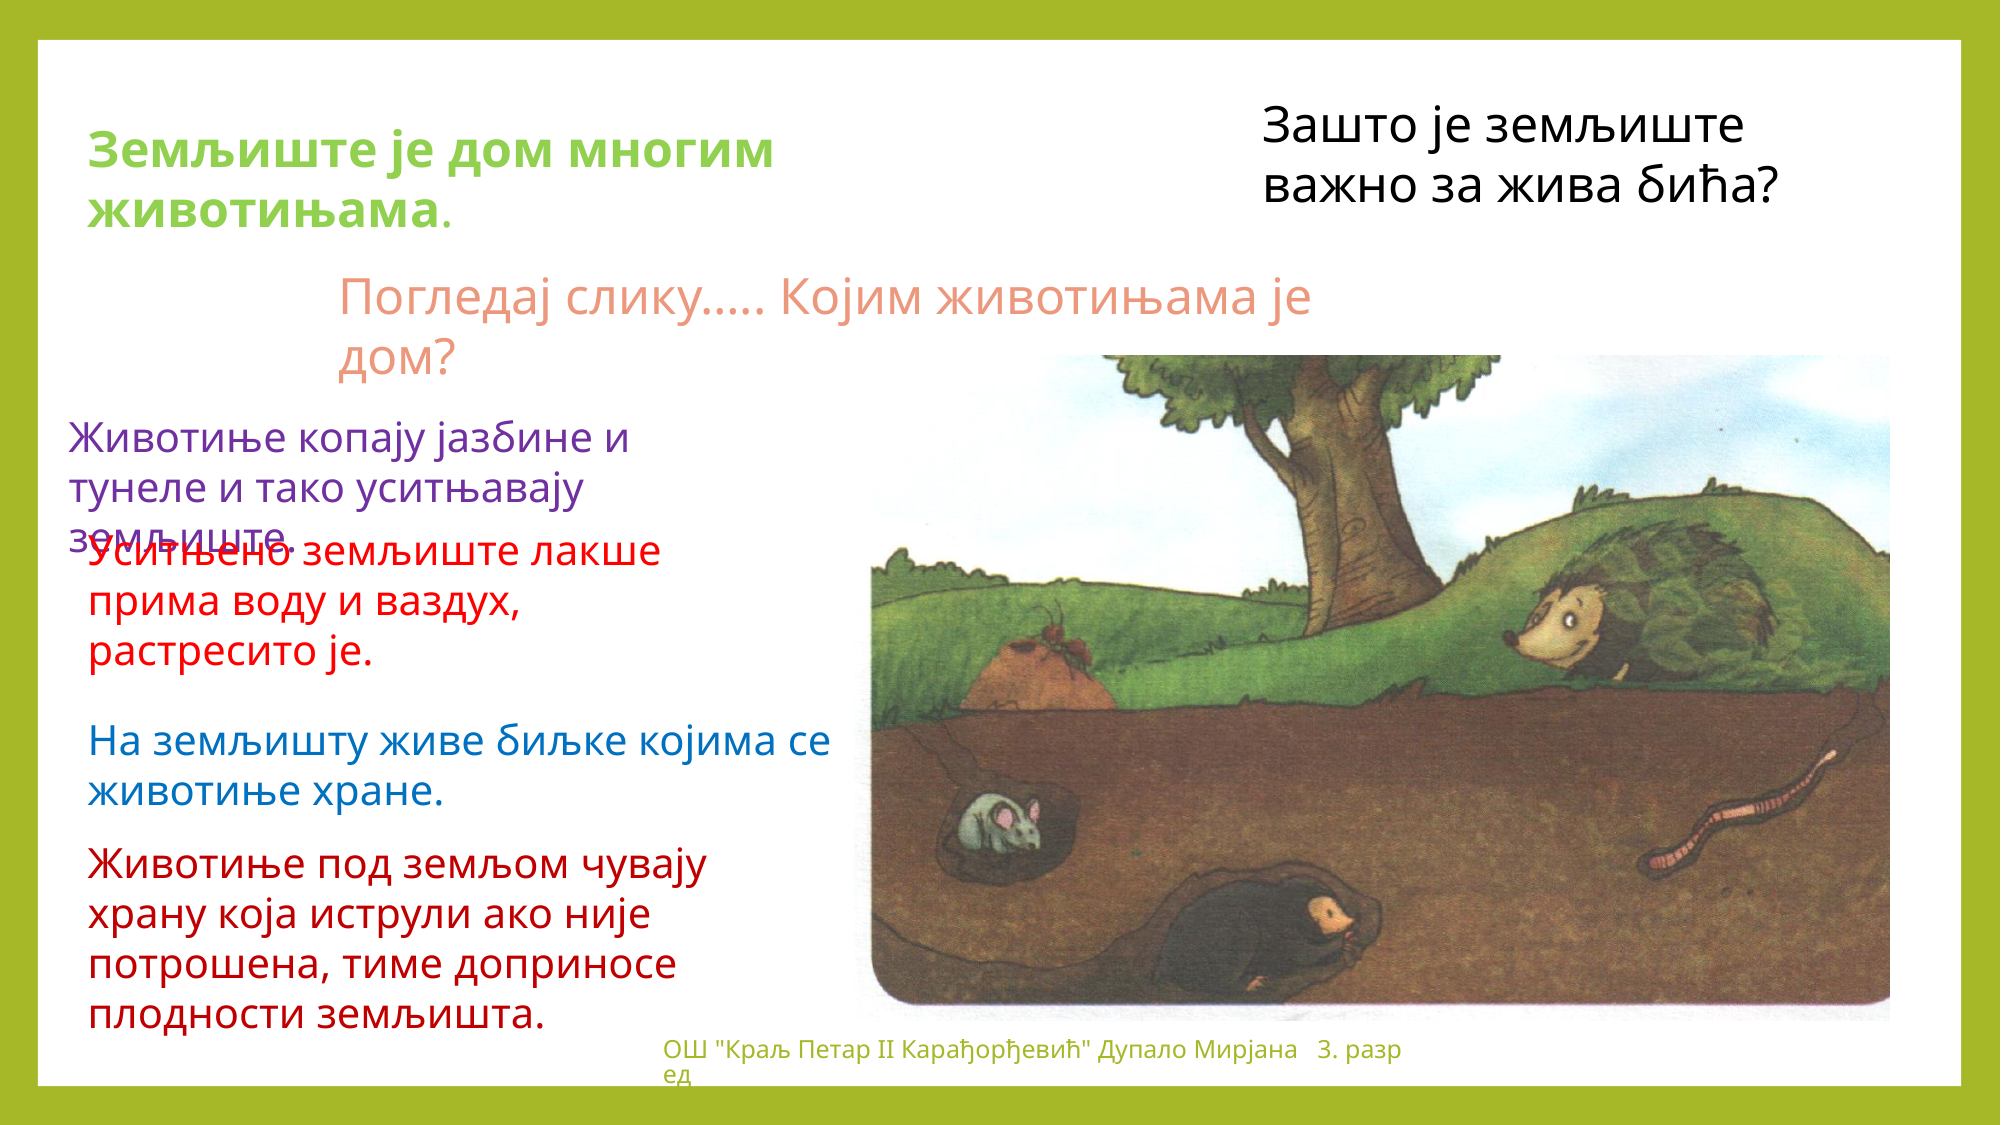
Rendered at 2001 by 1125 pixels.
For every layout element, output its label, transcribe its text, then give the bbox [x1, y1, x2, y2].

footer ОШ "Краљ Петар II Карађорђевић" Дупало Мирјана 3. разред [647, 1020, 1422, 1081]
text_box Зашто је земљиште важно за жива бића? [1247, 85, 1917, 221]
text_box Уситњено земљиште лакше прима воду и ваздух, растресито је. [72, 516, 730, 682]
text_box Погледај слику….. Којим животињама је дом? [323, 256, 1384, 392]
text_box Животиње копају јазбине и тунеле и тако уситњавају земљиште. [53, 403, 773, 569]
text_box Земљиште је дом многим животињама. [72, 110, 1080, 246]
text_box На земљишту живе биљке којима се животиње хране. [72, 706, 847, 821]
picture [853, 354, 1890, 1022]
text_box Животиње под земљом чувају храну која иструли ако није потрошена, тиме доприносе плодности земљишта. [72, 829, 796, 1045]
